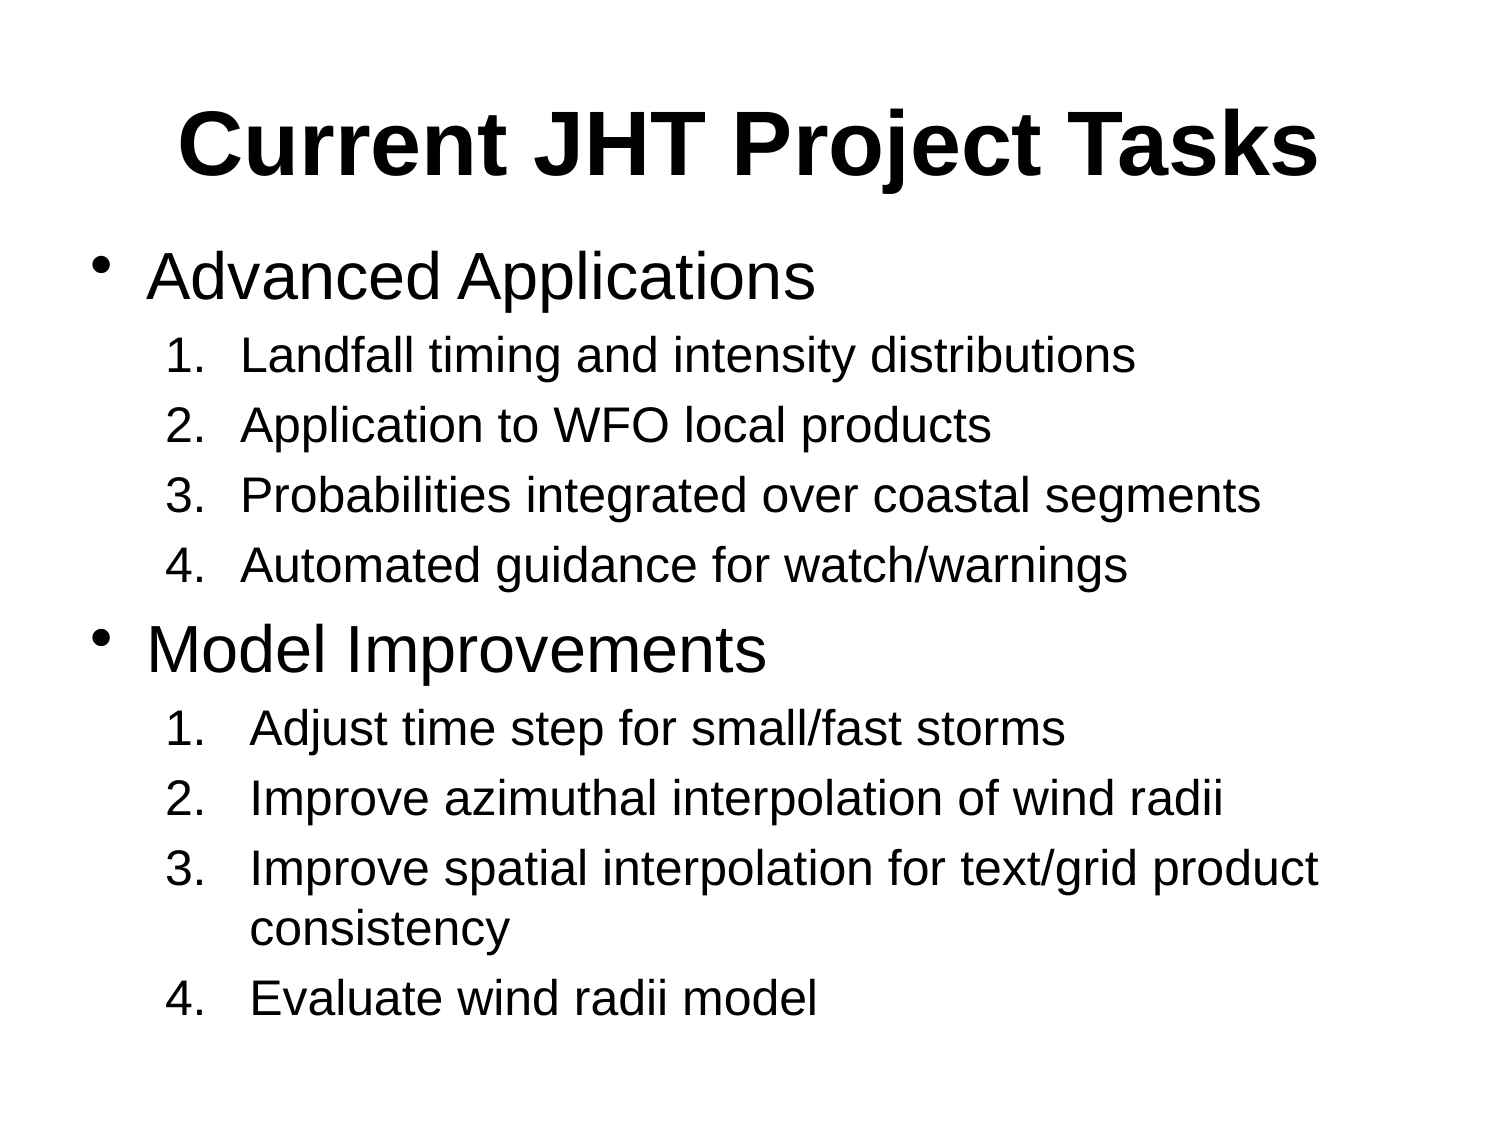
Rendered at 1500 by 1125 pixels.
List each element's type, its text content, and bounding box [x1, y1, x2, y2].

list Advanced Applications Landfall timing and intensity distributions Application to WFO local products Probabilities integrated over coastal segments Automated guidance for watch/warnings Model Improvements Adjust time step for small/fast storms Improve azimuthal interpolation of wind radii Improve spatial interpolation for text/grid product consistency Evaluate wind radii model [74, 224, 1426, 968]
title Current JHT Project Tasks [74, 44, 1426, 224]
